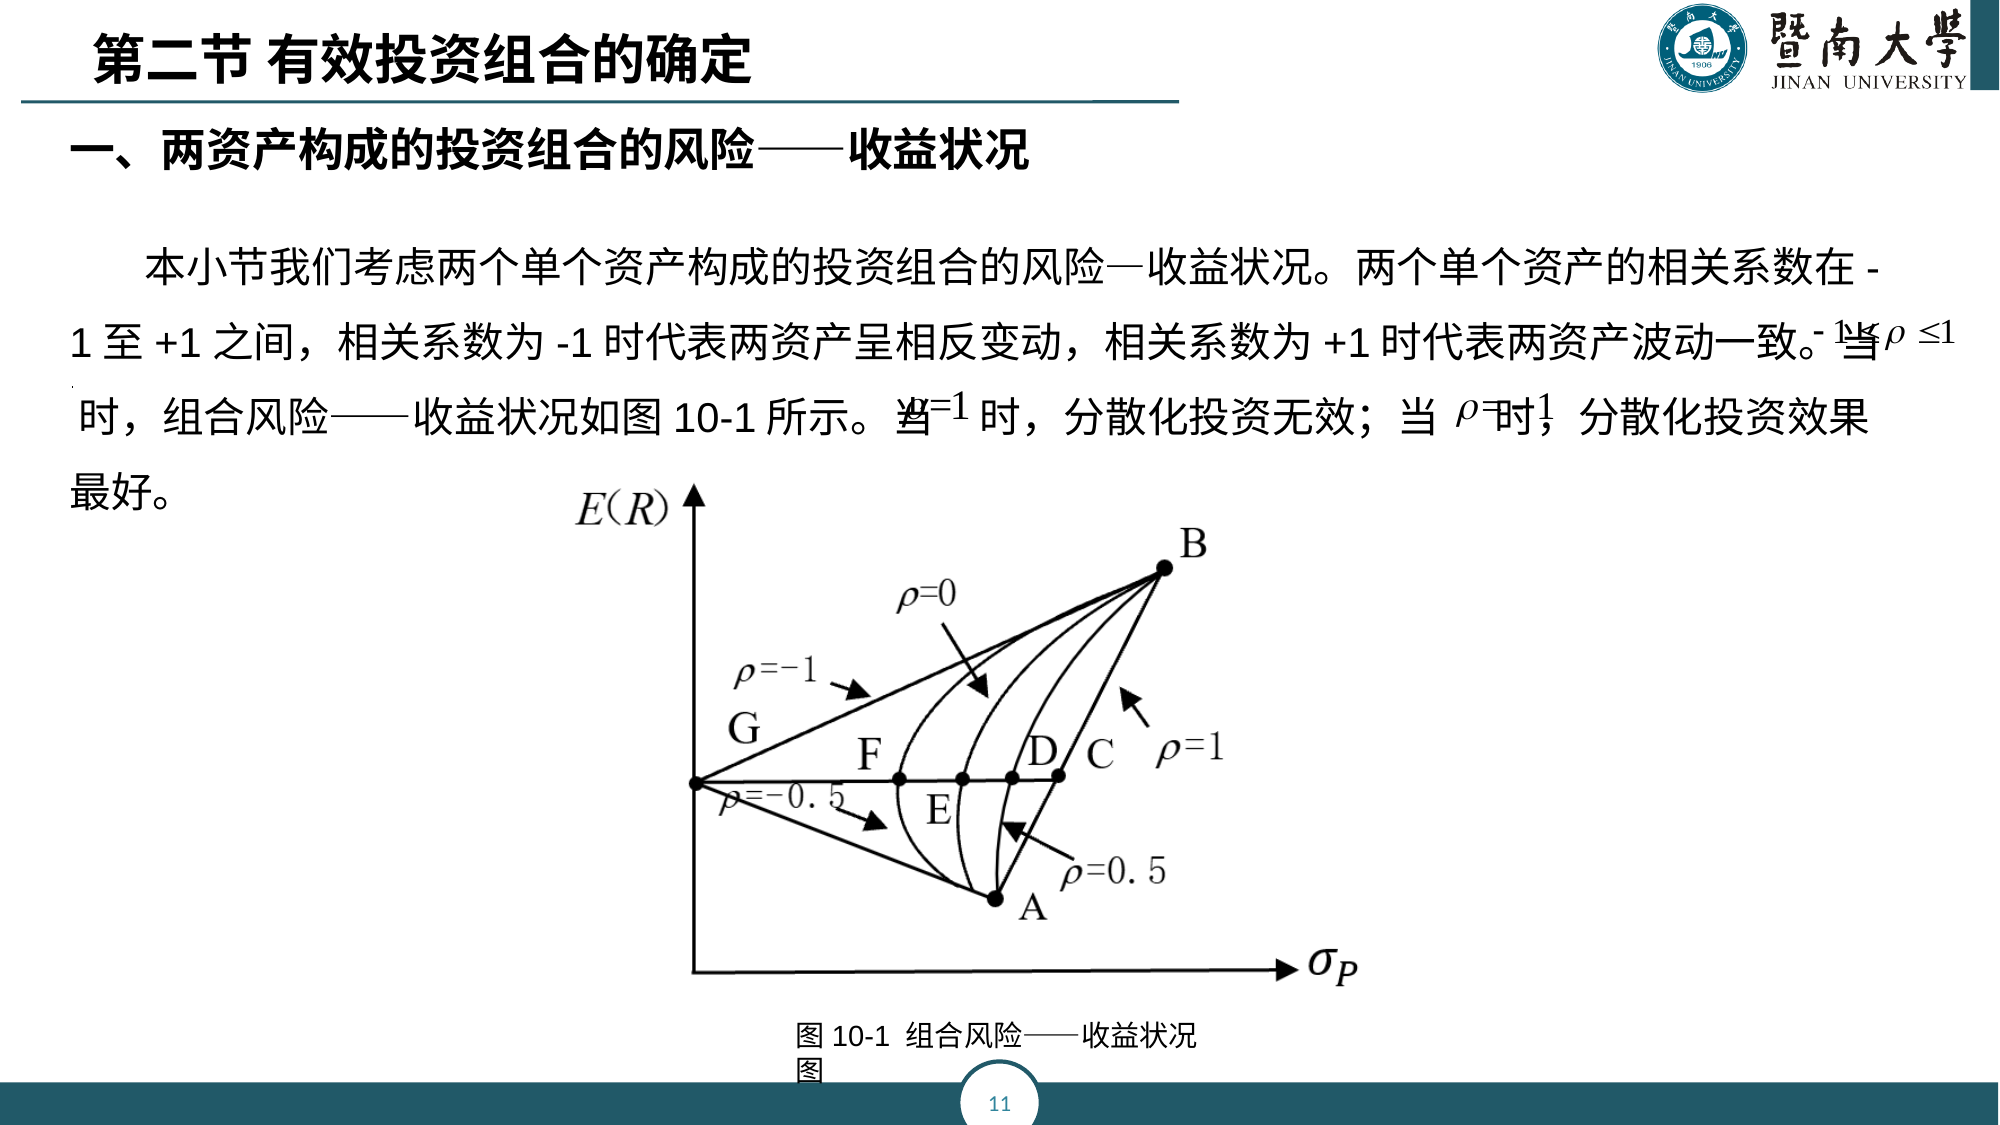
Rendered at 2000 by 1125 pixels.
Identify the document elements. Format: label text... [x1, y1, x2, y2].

text_box 本小节我们考虑两个单个资产构成的投资组合的风险—收益状况。两个单个资产的相关系数在-1至+1之间，相关系数为-1时代表两资产呈相反变动，相关系数为+1时代表两资产波动一致。当 时，组合风险——收益状况如图10-1所示。当 时，分散化投资无效；当 时，分散化投资效果最好。 [54, 387, 1910, 523]
text_box 本小节我们考虑两个单个资产构成的投资组合的风险—收益状况。两个单个资产的相关系数在-1至+1之间，相关系数为-1时代表两资产呈相反变动，相关系数为+1时代表两资产波动一致。当 时，组合风险——收益状况如图10-1所示。当 时，分散化投资无效；当 时，分散化投资效果最好。 [54, 208, 1910, 312]
text_box 一、两资产构成的投资组合的风险——收益状况 [54, 113, 1236, 184]
picture [557, 467, 1391, 1010]
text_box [893, 380, 975, 438]
text_box [0, 312, 2000, 387]
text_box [1807, 311, 1960, 359]
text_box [1448, 383, 1559, 437]
text_box 图10-1 组合风险——收益状况图 [780, 1019, 1219, 1095]
text_box 第二节 有效投资组合的确定 [76, 17, 975, 98]
picture [1657, 3, 1967, 93]
